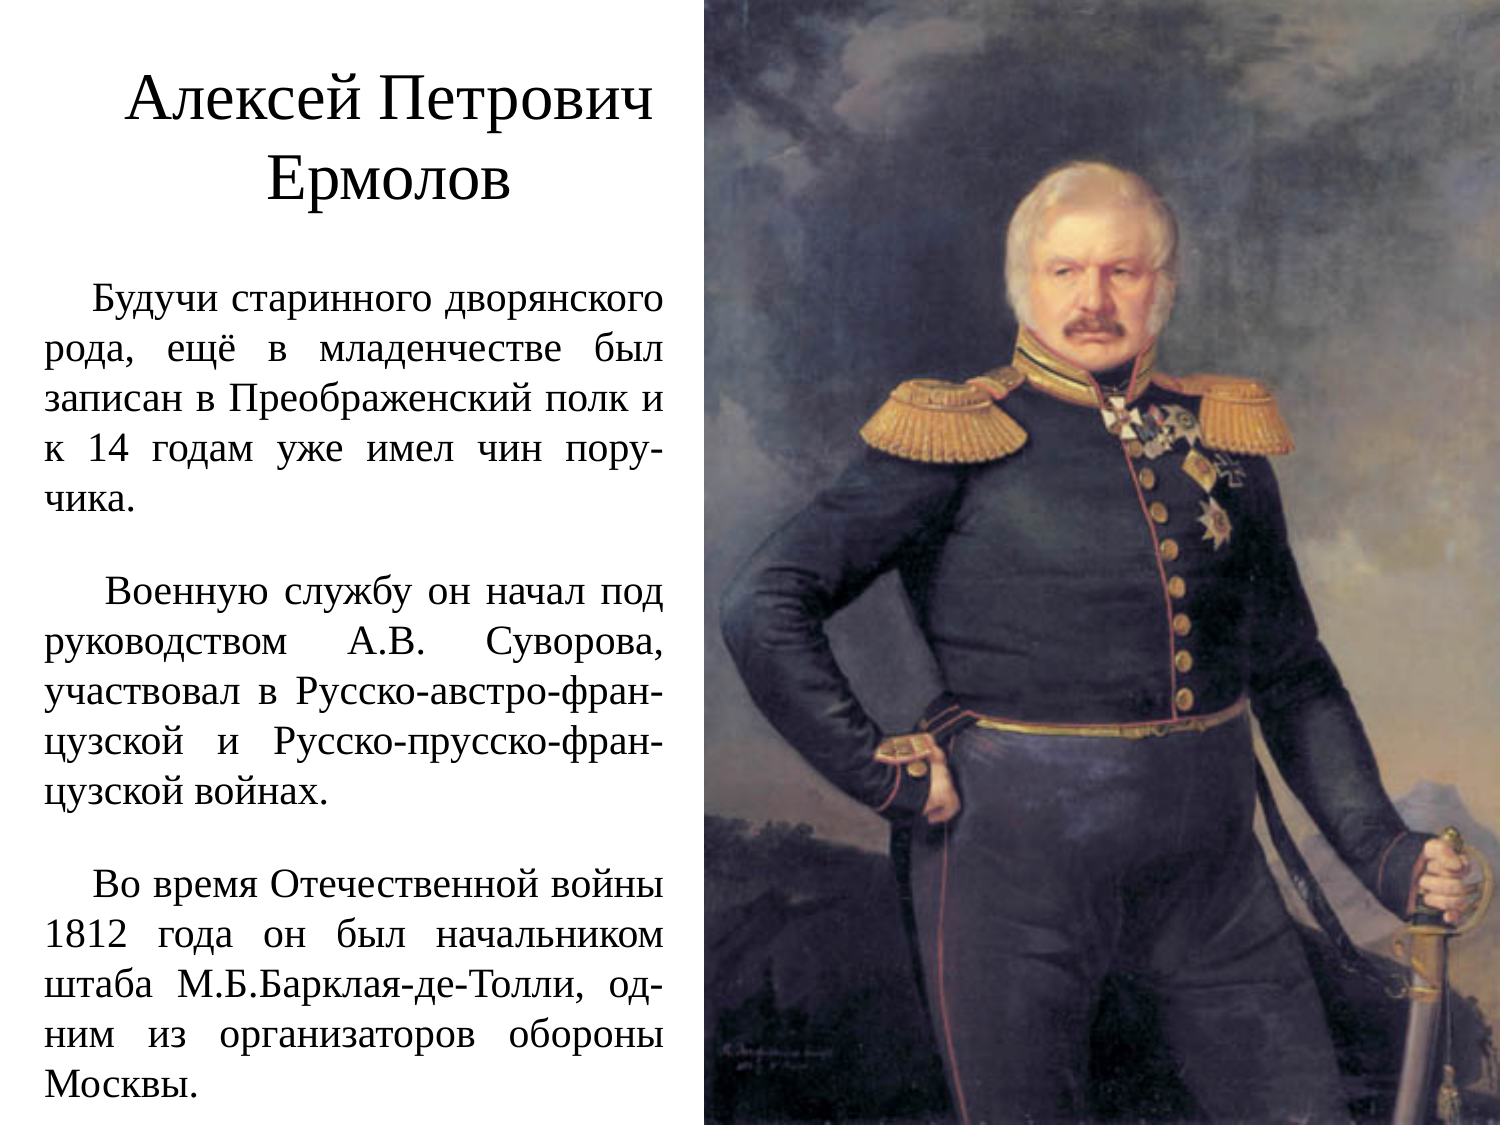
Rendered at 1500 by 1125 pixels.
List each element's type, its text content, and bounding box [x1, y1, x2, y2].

picture [704, 0, 1500, 1125]
title Алексей Петрович Ермолов [75, 45, 699, 233]
list Будучи старинного дворянского рода, ещё в младенчестве был записан в Преображенский полк и к 14 годам уже имел чин пору-чика. Военную службу он начал под руководством А.В. Суворова, участвовал в Русско-австро-фран-цузской и Русско-прусско-фран-цузской войнах. Во время Отечественной войны 1812 года он был начальником штаба М.Б.Барклая-де-Толли, од-ним из организаторов обороны Москвы. [29, 262, 680, 1093]
